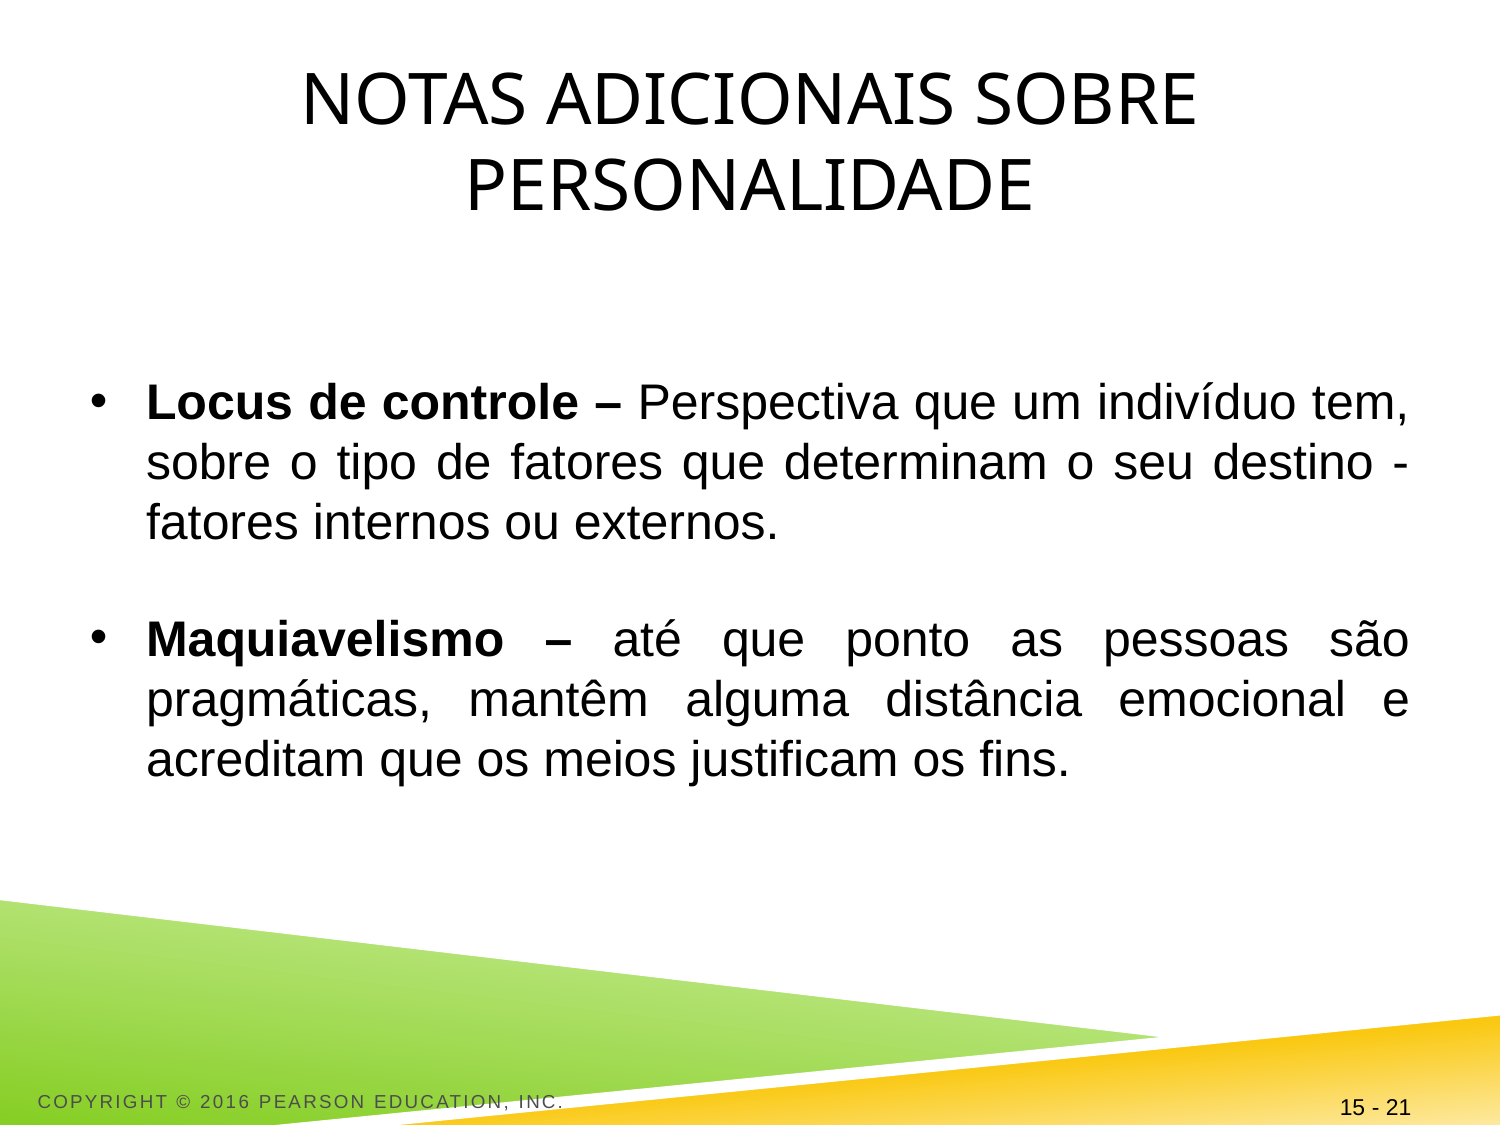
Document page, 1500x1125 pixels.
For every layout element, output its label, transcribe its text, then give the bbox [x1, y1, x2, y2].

title Notas adicionais sobre personalidade [112, 45, 1388, 233]
footer Copyright © 2016 Pearson Education, Inc. [37, 1052, 588, 1113]
text_box 15 - 21 [1324, 1084, 1481, 1125]
text_box Locus de controle – Perspectiva que um indivíduo tem, sobre o tipo de fatores que determinam o seu destino - fatores internos ou externos. Maquiavelismo – até que ponto as pessoas são pragmáticas, mantêm alguma distância emocional e acreditam que os meios justificam os fins. [74, 362, 1425, 1005]
